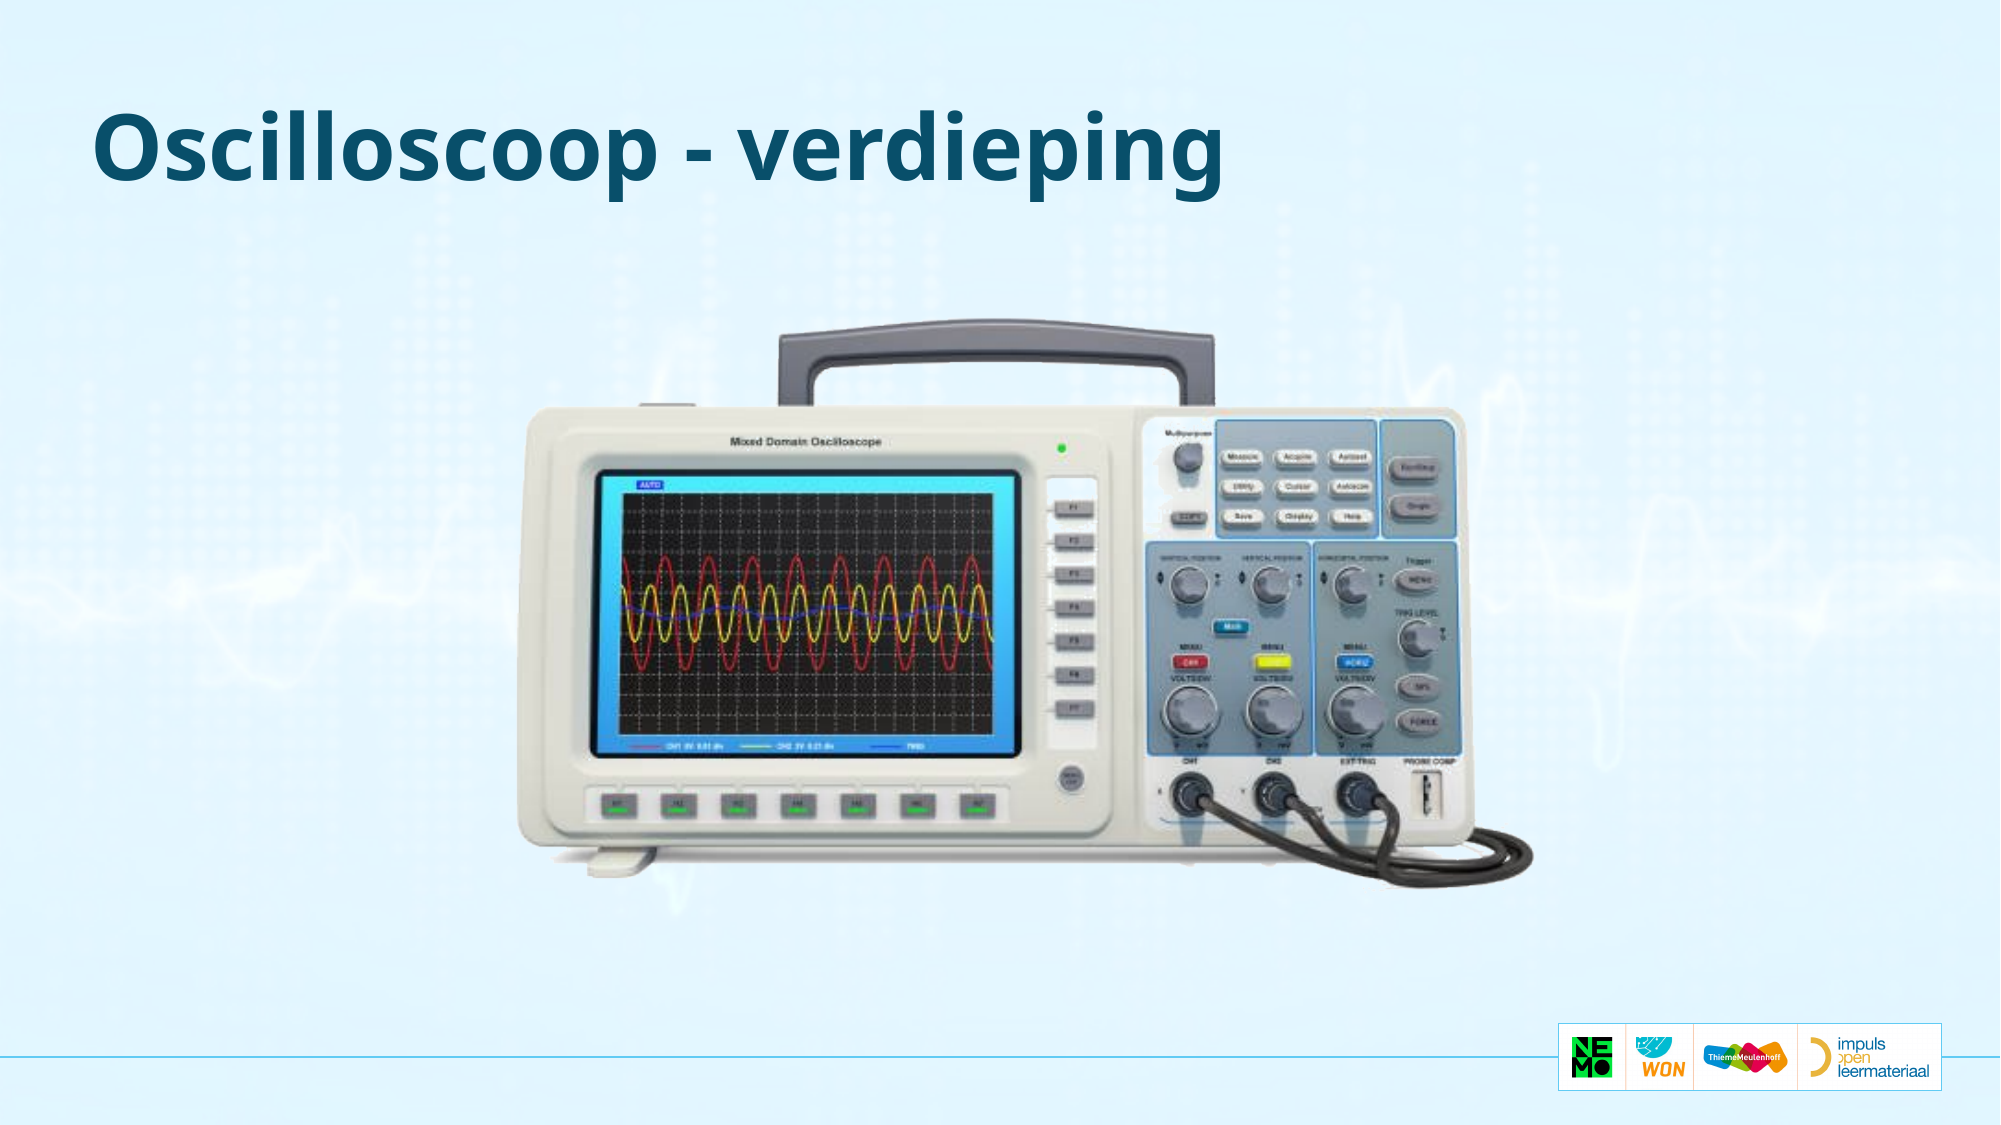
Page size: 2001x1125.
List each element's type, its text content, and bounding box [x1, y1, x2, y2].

title Oscilloscoop - verdieping [90, 89, 1910, 247]
picture [1559, 1024, 1941, 1090]
picture [436, 288, 1564, 934]
